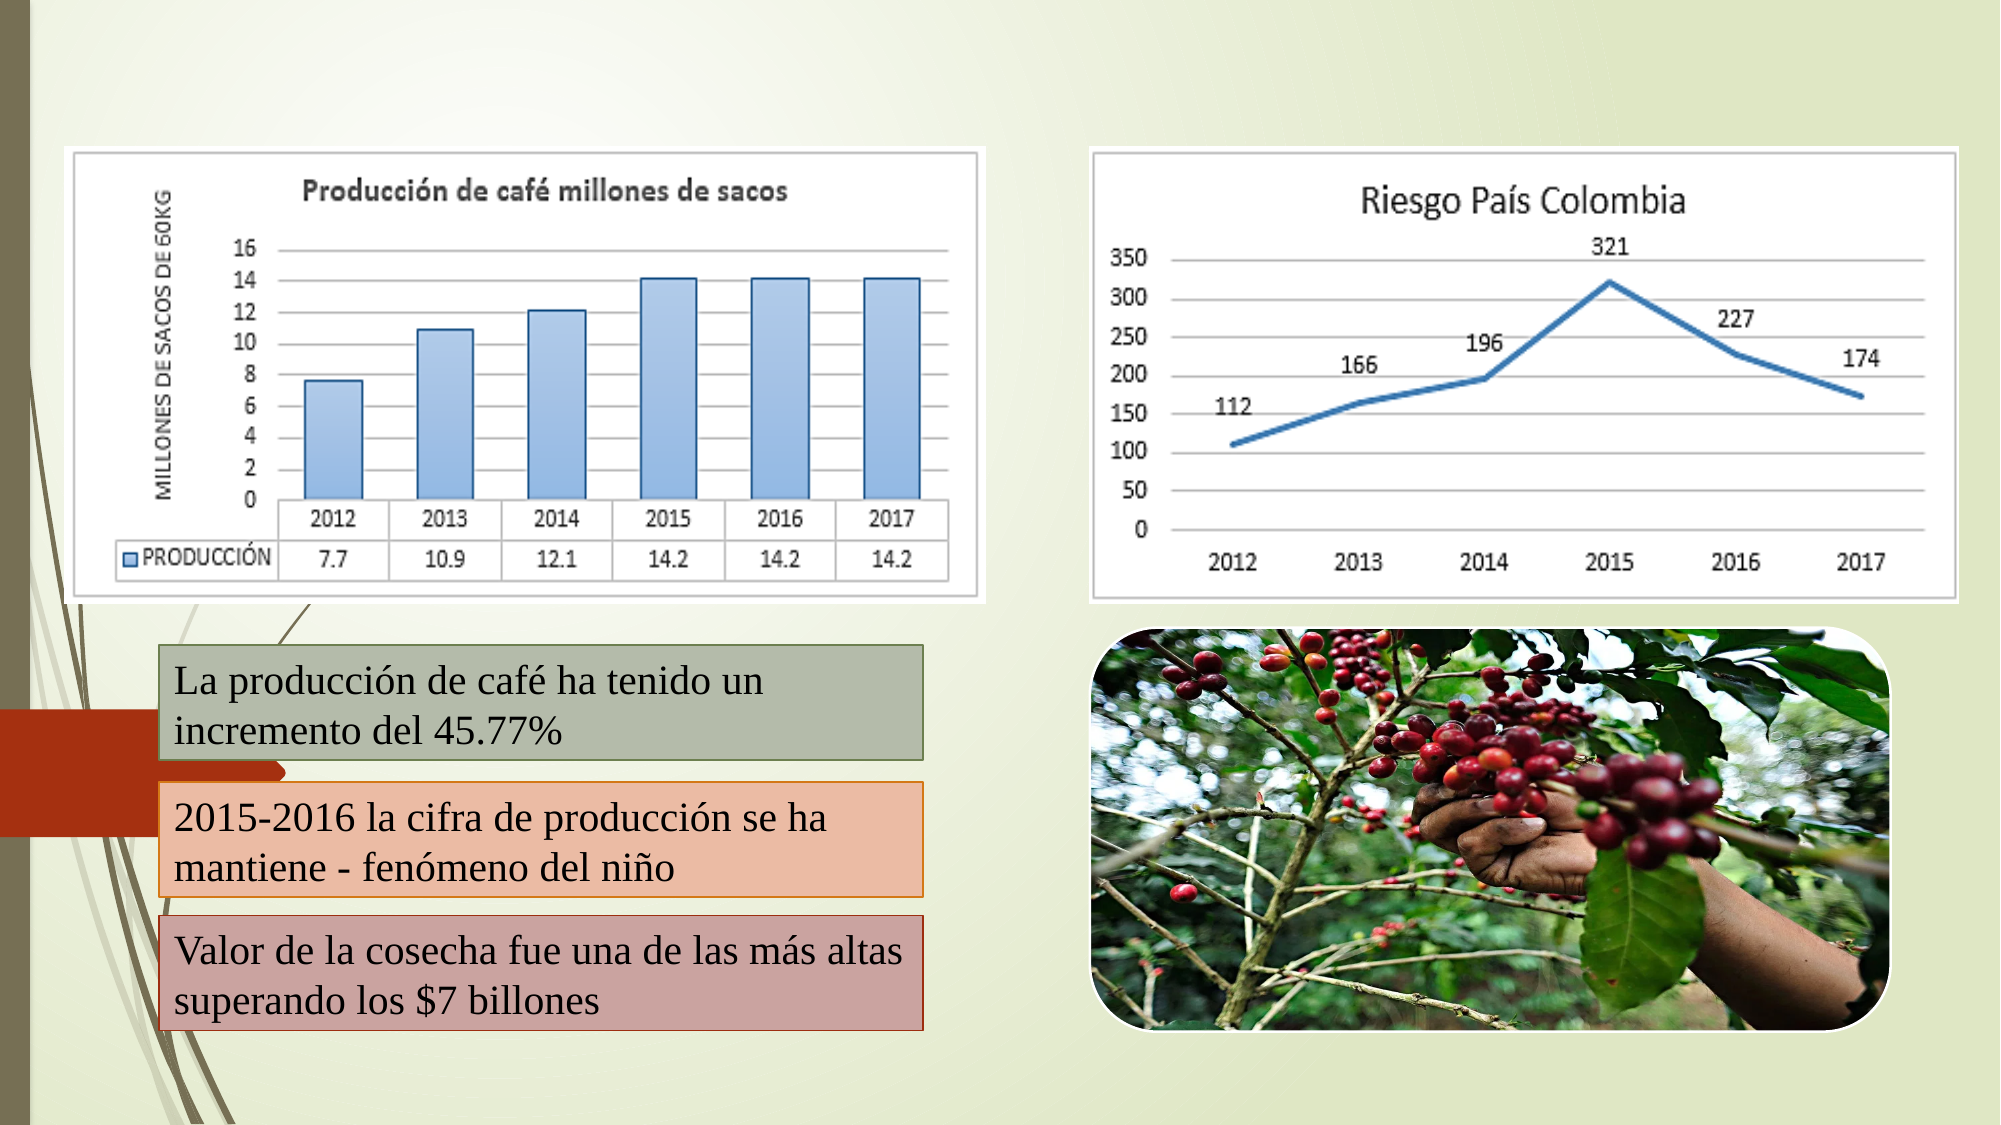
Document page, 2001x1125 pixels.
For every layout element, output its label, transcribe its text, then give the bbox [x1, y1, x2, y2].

picture [1089, 146, 1959, 604]
text_box 2015-2016 la cifra de producción se ha mantiene - fenómeno del niño [158, 781, 924, 898]
text_box La producción de café ha tenido un incremento del 45.77% [158, 644, 924, 761]
text_box Valor de la cosecha fue una de las más altas superando los $7 billones [158, 915, 924, 1031]
picture [63, 146, 986, 604]
text_box [1088, 626, 1892, 1033]
